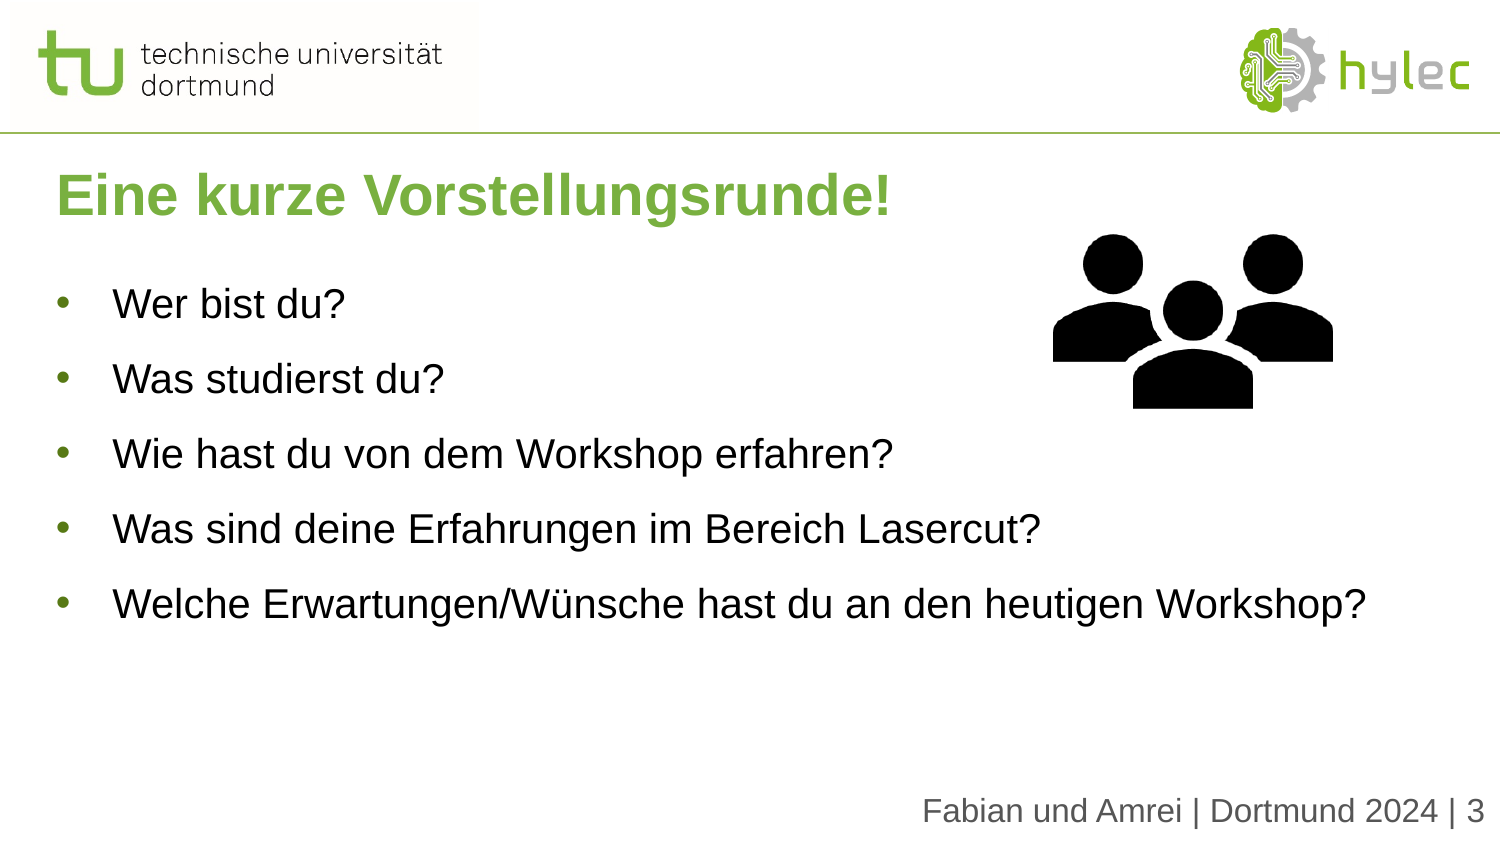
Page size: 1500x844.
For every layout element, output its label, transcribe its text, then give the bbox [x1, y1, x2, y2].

picture [10, 2, 479, 132]
list Wer bist du? Was studierst du? Wie hast du von dem Workshop erfahren? Was sind deine Erfahrungen im Bereich Lasercut? Welche Erwartungen/Wünsche hast du an den heutigen Workshop? [41, 244, 1424, 777]
title Eine kurze Vorstellungsrunde! [41, 150, 1459, 233]
picture [1340, 44, 1469, 94]
picture [1236, 28, 1329, 114]
picture [1033, 161, 1353, 482]
